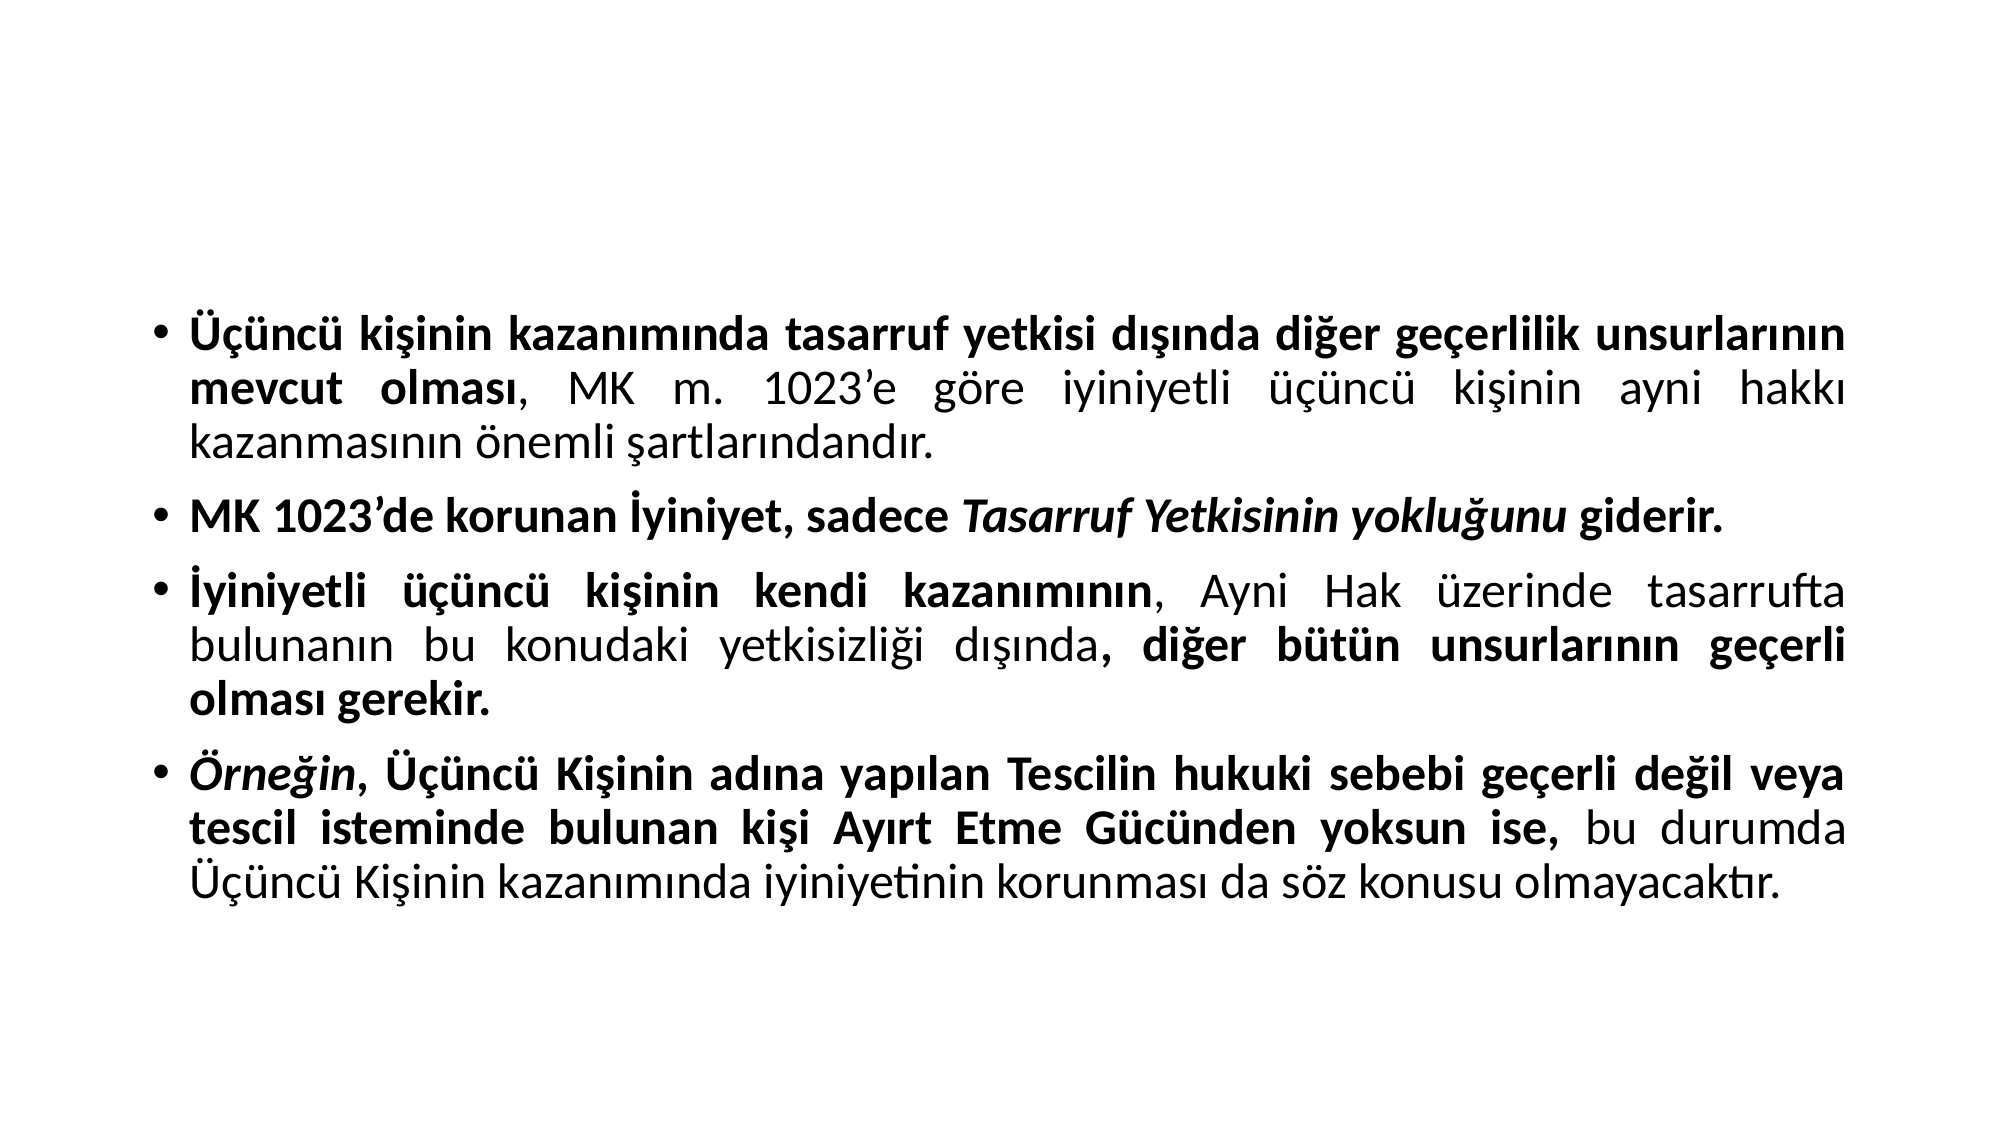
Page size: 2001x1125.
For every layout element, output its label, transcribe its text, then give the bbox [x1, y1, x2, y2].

list Üçüncü kişinin kazanımında tasarruf yetkisi dışında diğer geçerlilik unsurlarının mevcut olması, MK m. 1023’e göre iyiniyetli üçüncü kişinin ayni hakkı kazanmasının önemli şartlarındandır. MK 1023’de korunan İyiniyet, sadece Tasarruf Yetkisinin yokluğunu giderir. İyiniyetli üçüncü kişinin kendi kazanımının, Ayni Hak üzerinde tasarrufta bulunanın bu konudaki yetkisizliği dışında, diğer bütün unsurlarının geçerli olması gerekir. Örneğin, Üçüncü Kişinin adına yapılan Tescilin hukuki sebebi geçerli değil veya tescil isteminde bulunan kişi Ayırt Etme Gücünden yoksun ise, bu durumda Üçüncü Kişinin kazanımında iyiniyetinin korunması da söz konusu olmayacaktır. [137, 299, 1863, 1014]
